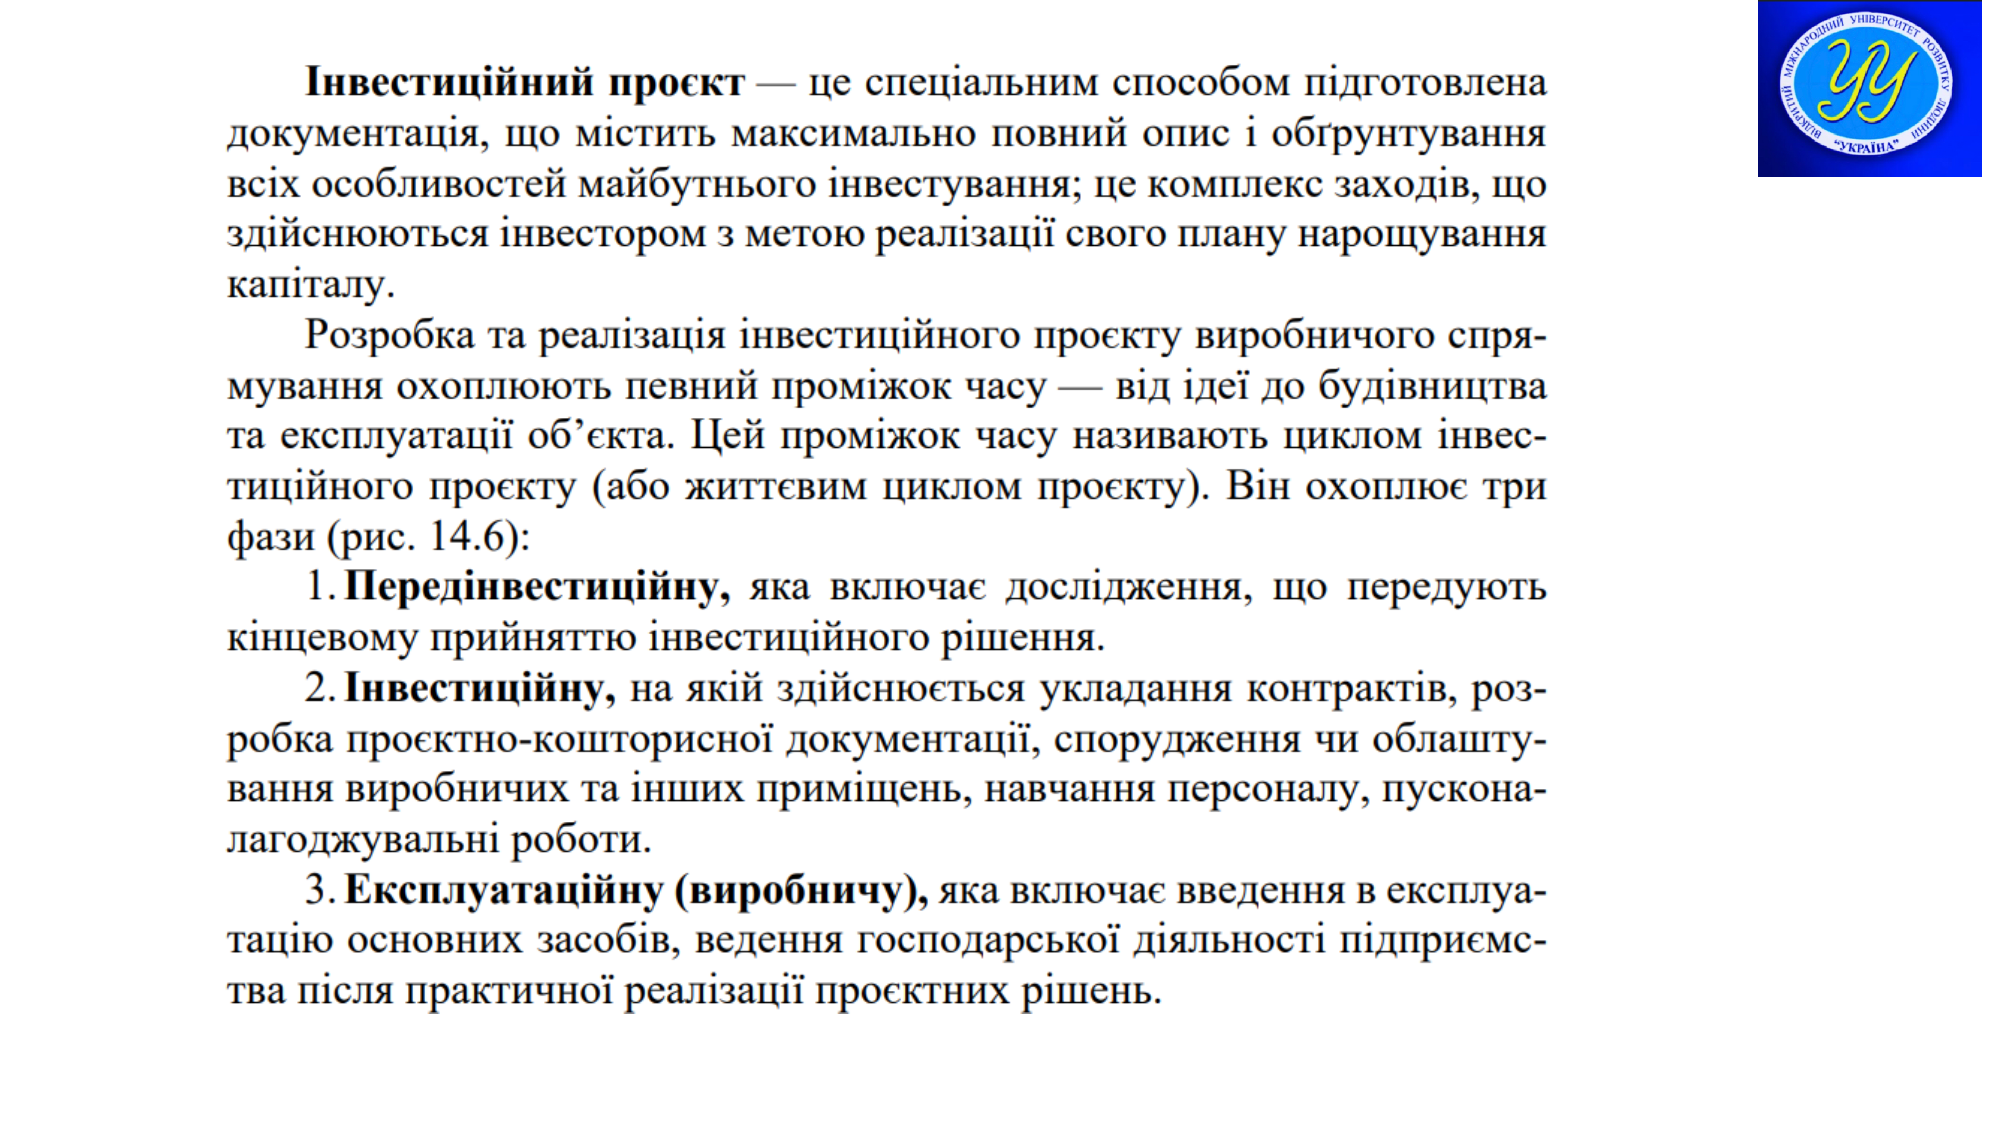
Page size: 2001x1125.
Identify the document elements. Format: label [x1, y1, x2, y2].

picture [190, 55, 1582, 1014]
picture [1758, 0, 1982, 177]
